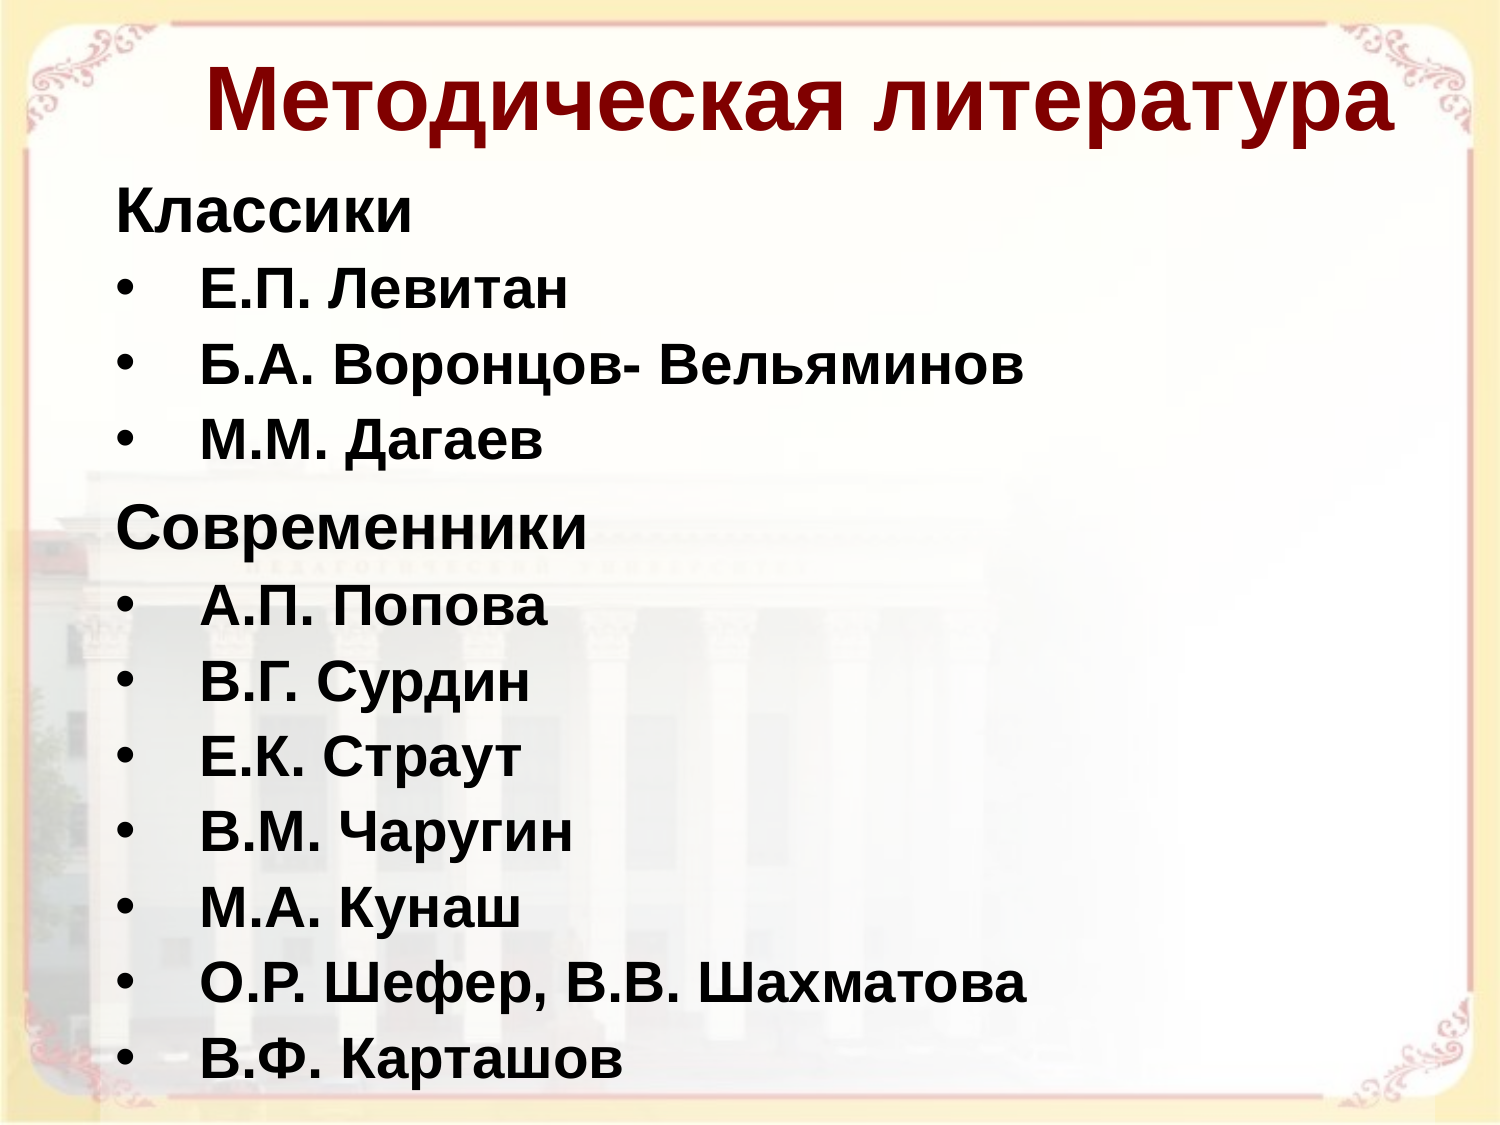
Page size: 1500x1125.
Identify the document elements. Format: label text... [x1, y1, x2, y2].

list Классики Е.П. Левитан Б.А. Воронцов- Вельяминов М.М. Дагаев Современники А.П. Попова В.Г. Сурдин Е.К. Страут В.М. Чаругин М.А. Кунаш О.Р. Шефер, В.В. Шахматова В.Ф. Карташов [100, 188, 1436, 1125]
text_box Методическая литература [100, 0, 1500, 188]
